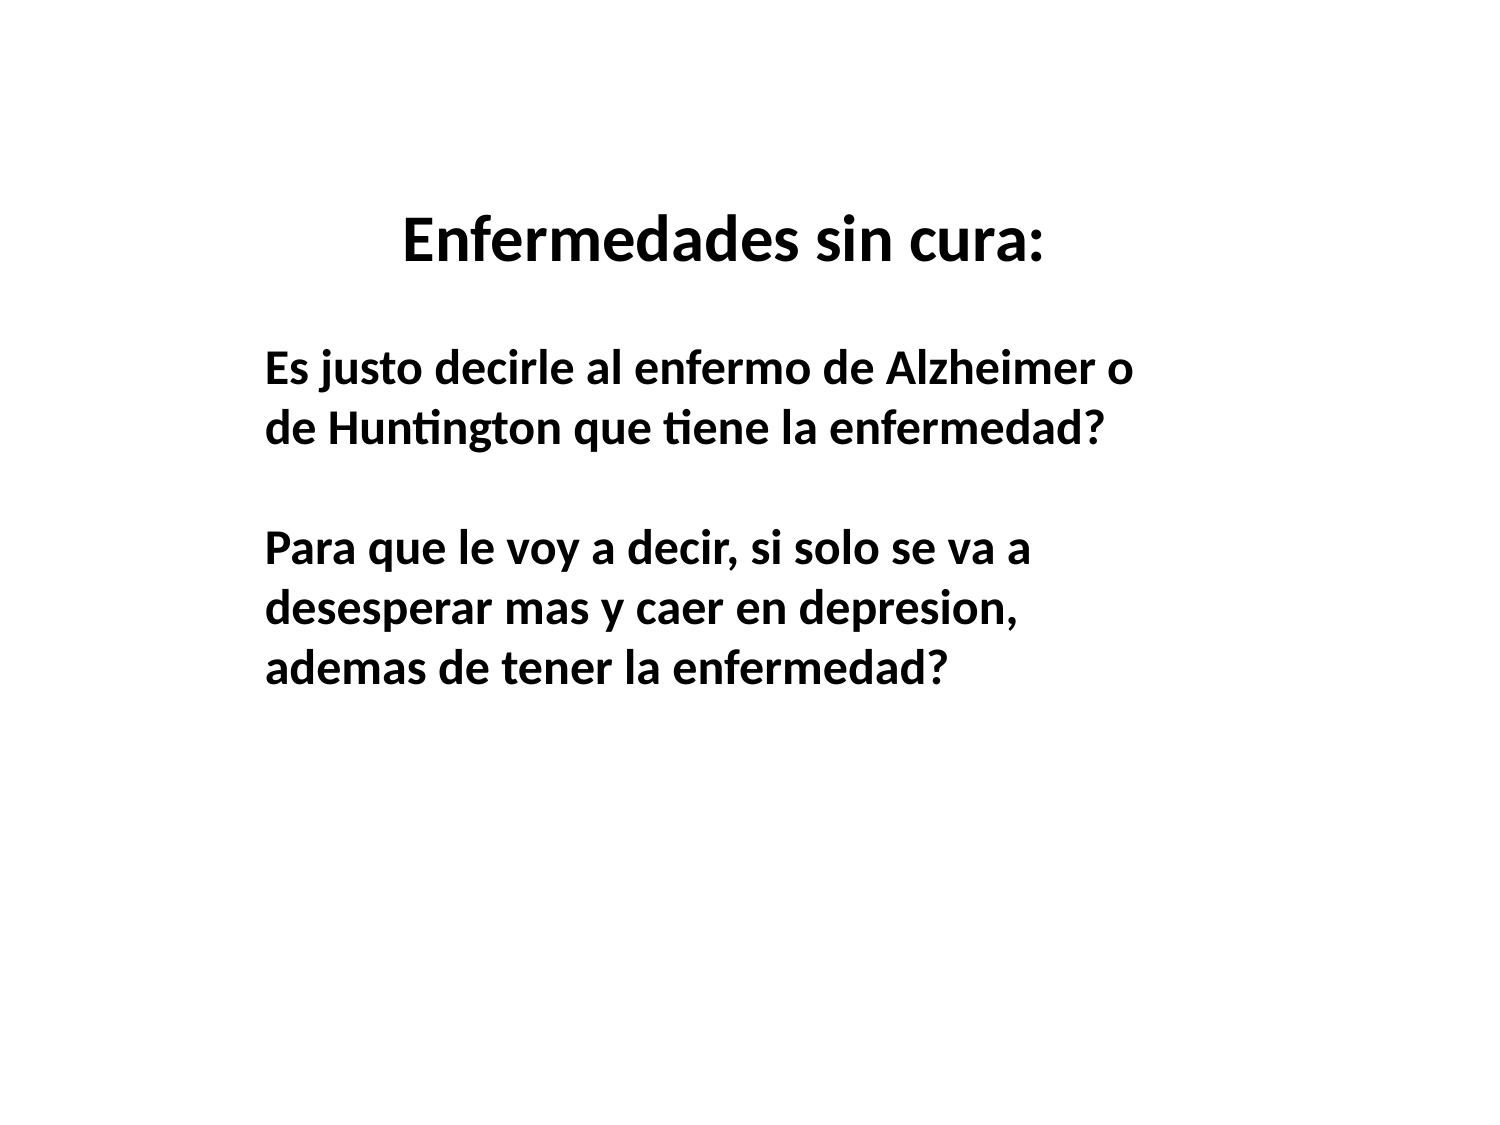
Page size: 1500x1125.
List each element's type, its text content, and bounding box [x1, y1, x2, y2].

text_box Enfermedades sin cura: Es justo decirle al enfermo de Alzheimer o de Huntington que tiene la enfermedad? Para que le voy a decir, si solo se va a desesperar mas y caer en depresion, ademas de tener la enfermedad? [249, 187, 1200, 703]
